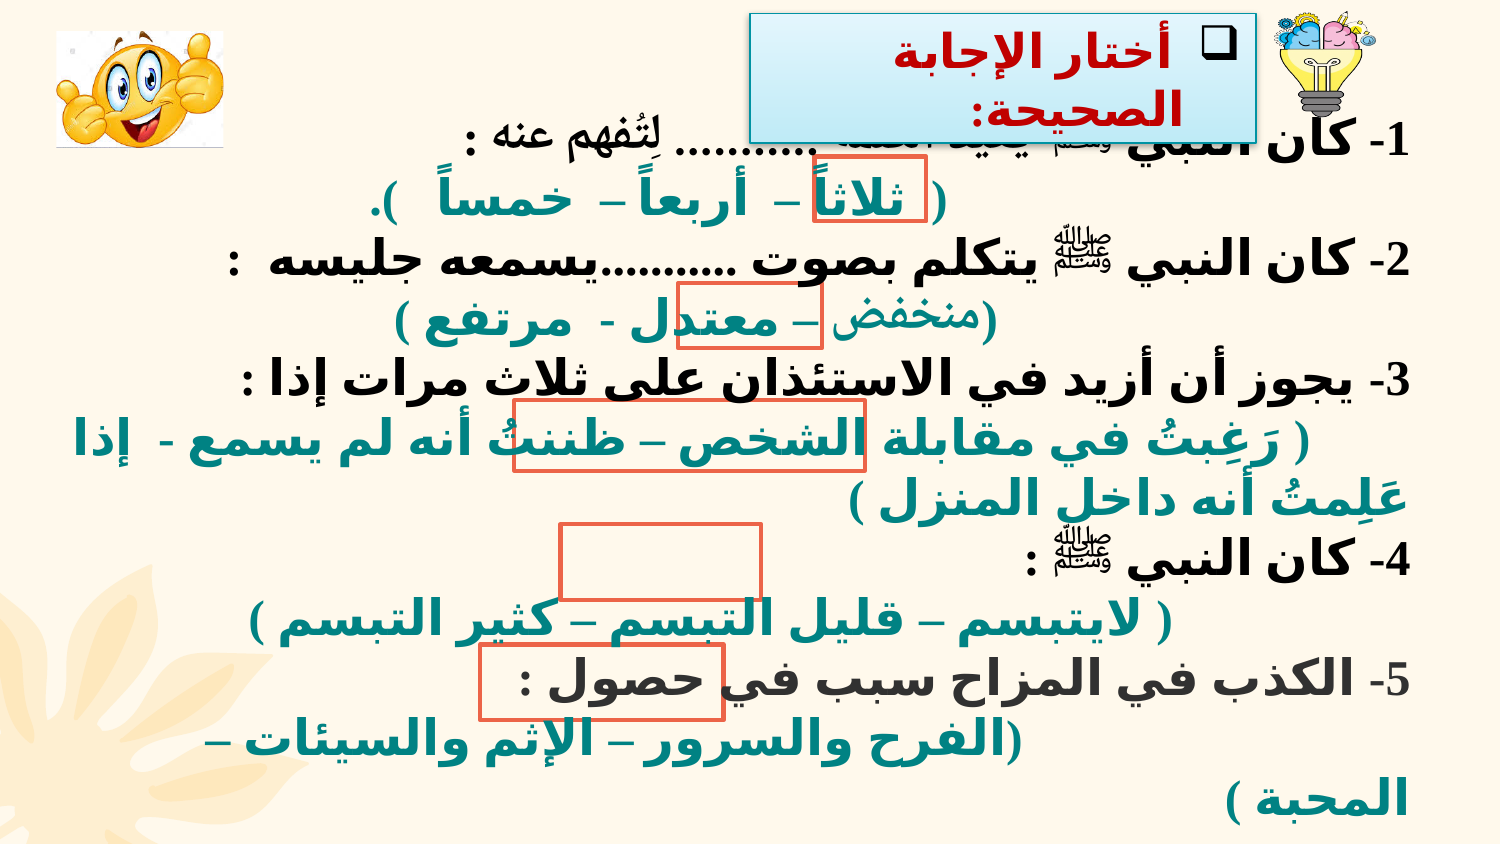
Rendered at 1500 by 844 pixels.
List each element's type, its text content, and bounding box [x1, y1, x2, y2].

picture [1272, 10, 1378, 119]
text_box 1- كان النبي ﷺ يعيد الكلمة ........... لِتُفهم عنه : ( ثلاثاً – أربعاً – خمساً ). 2- كان النبي ﷺ يتكلم بصوت ...........يسمعه جليسه : (منخفض – معتدل - مرتفع ) 3- يجوز أن أزيد في الاستئذان على ثلاث مرات إذا : ( رَغِبتُ في مقابلة الشخص – ظننتُ أنه لم يسمع - إذا عَلِمتُ أنه داخل المنزل ) 4- كان النبي ﷺ : ( لايتبسم – قليل التبسم – كثير التبسم ) 5- الكذب في المزاح سبب في حصول : (الفرح والسرور – الإثم والسيئات – المحبة ) [0, 98, 1426, 844]
picture [56, 30, 224, 148]
text_box أختار الإجابة الصحيحة: [749, 13, 1257, 144]
